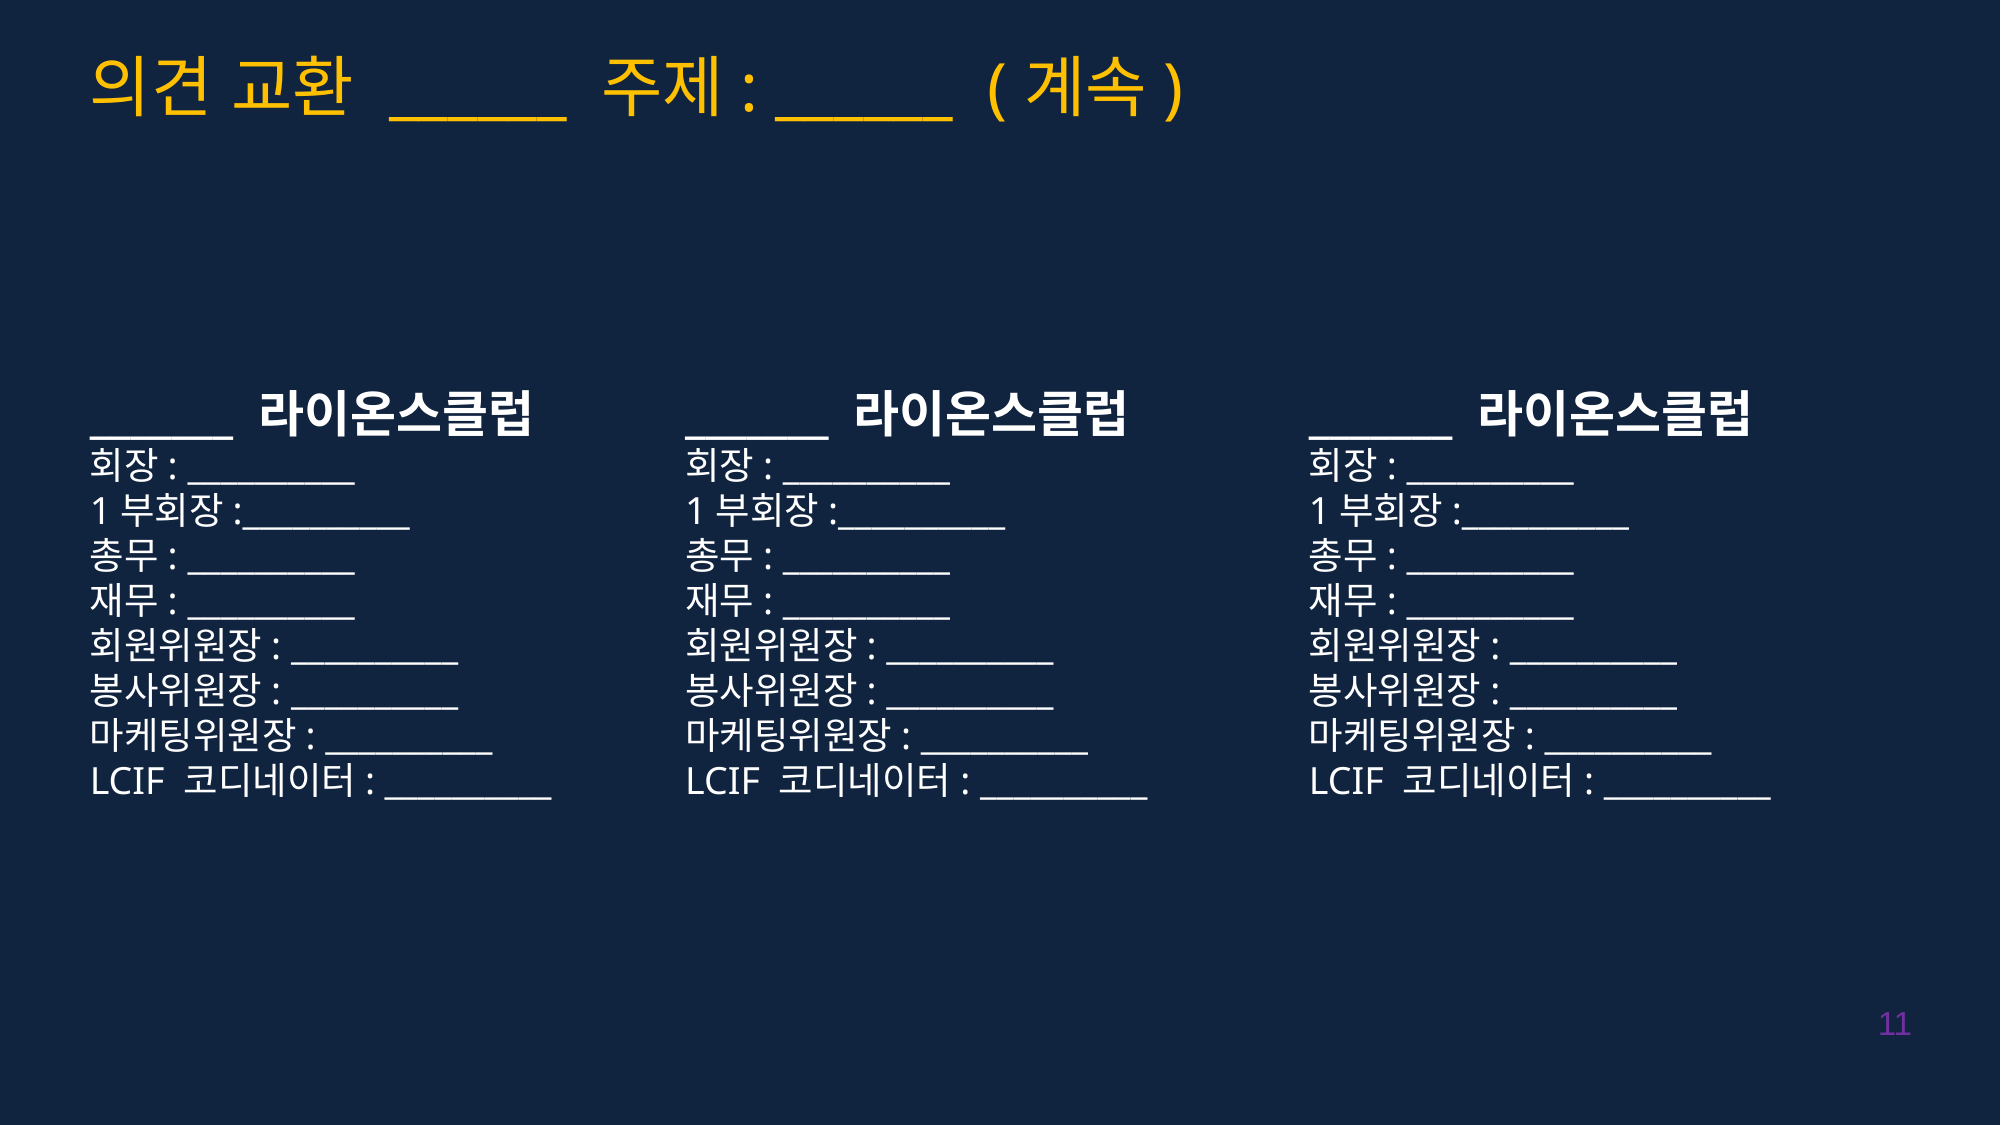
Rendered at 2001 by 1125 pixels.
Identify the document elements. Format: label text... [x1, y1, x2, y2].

text_box _______ 라이온스클럽 회장: __________ 1부회장:__________ 총무: __________ 재무: __________ 회원위원장: __________ 봉사위원장: __________ 마케팅위원장: __________ LCIF 코디네이터: __________ [75, 374, 670, 810]
text_box 의견 교환 ______ 주제: ______ (계속) [75, 37, 1850, 133]
text_box _______ 라이온스클럽 회장: __________ 1부회장:__________ 총무: __________ 재무: __________ 회원위원장: __________ 봉사위원장: __________ 마케팅위원장: __________ LCIF 코디네이터: __________ [1294, 374, 1920, 810]
text_box _______ 라이온스클럽 회장: __________ 1부회장:__________ 총무: __________ 재무: __________ 회원위원장: __________ 봉사위원장: __________ 마케팅위원장: __________ LCIF 코디네이터: __________ [670, 374, 1294, 810]
